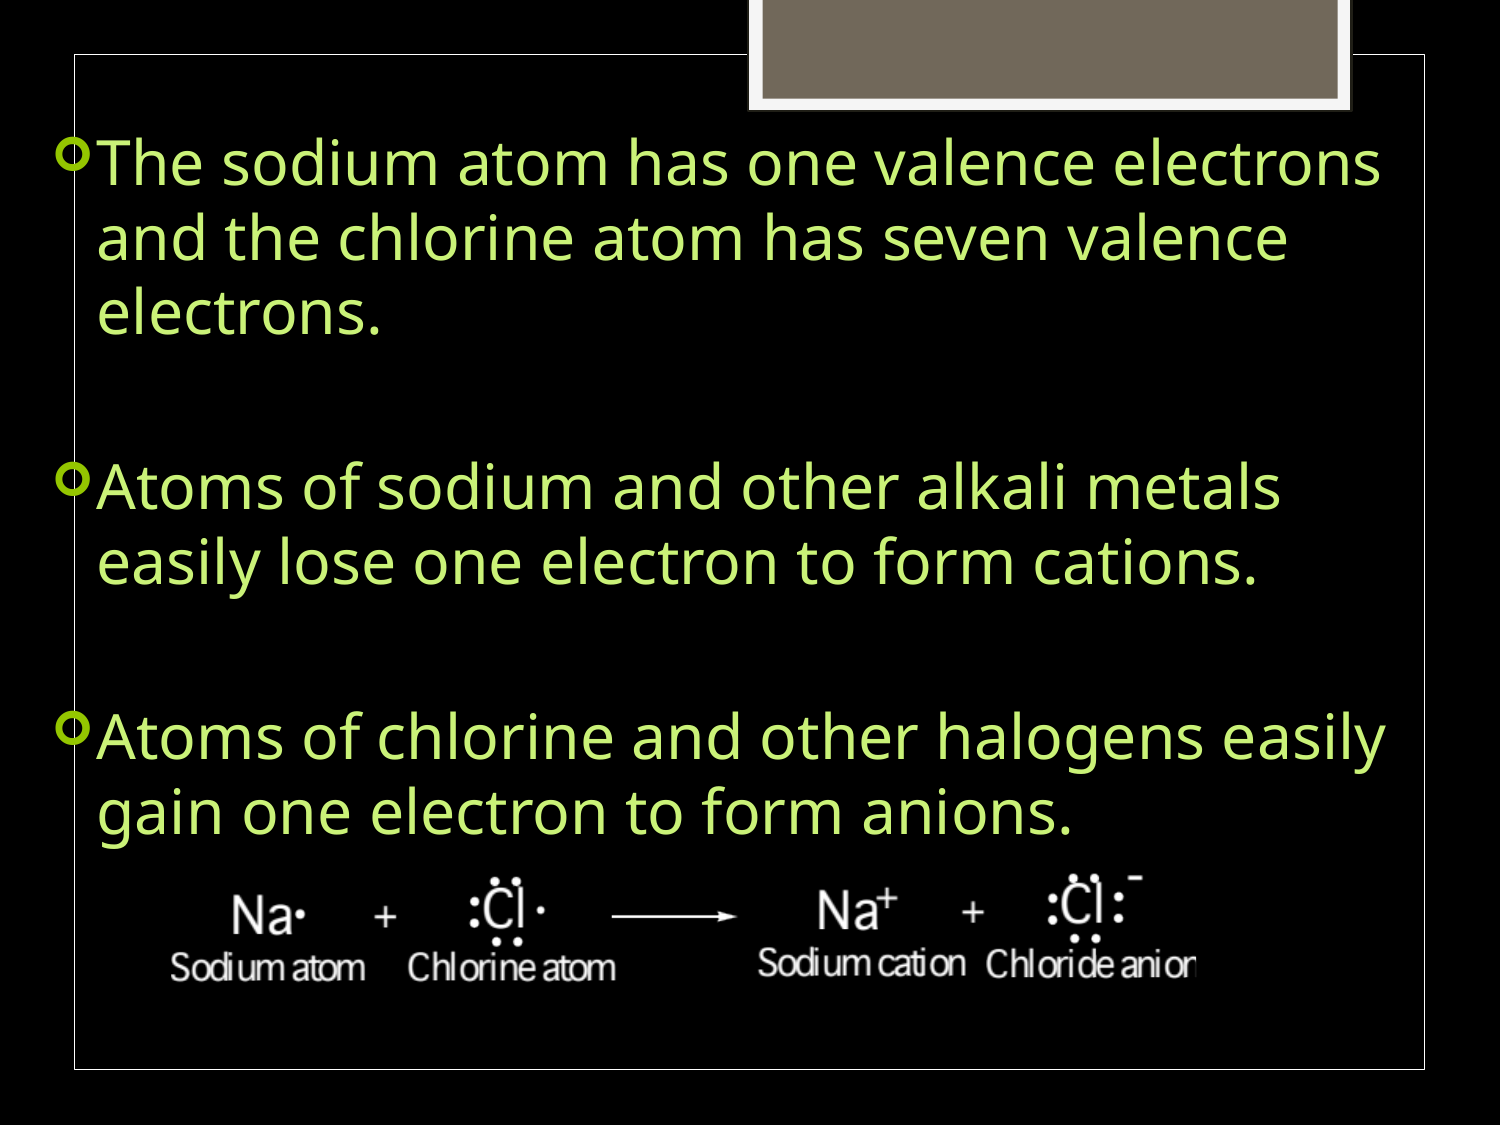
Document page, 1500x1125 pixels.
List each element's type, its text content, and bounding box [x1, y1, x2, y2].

list The sodium atom has one valence electrons and the chlorine atom has seven valence electrons. Atoms of sodium and other alkali metals easily lose one electron to form cations. Atoms of chlorine and other halogens easily gain one electron to form anions. [25, 114, 1475, 561]
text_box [170, 856, 1197, 987]
